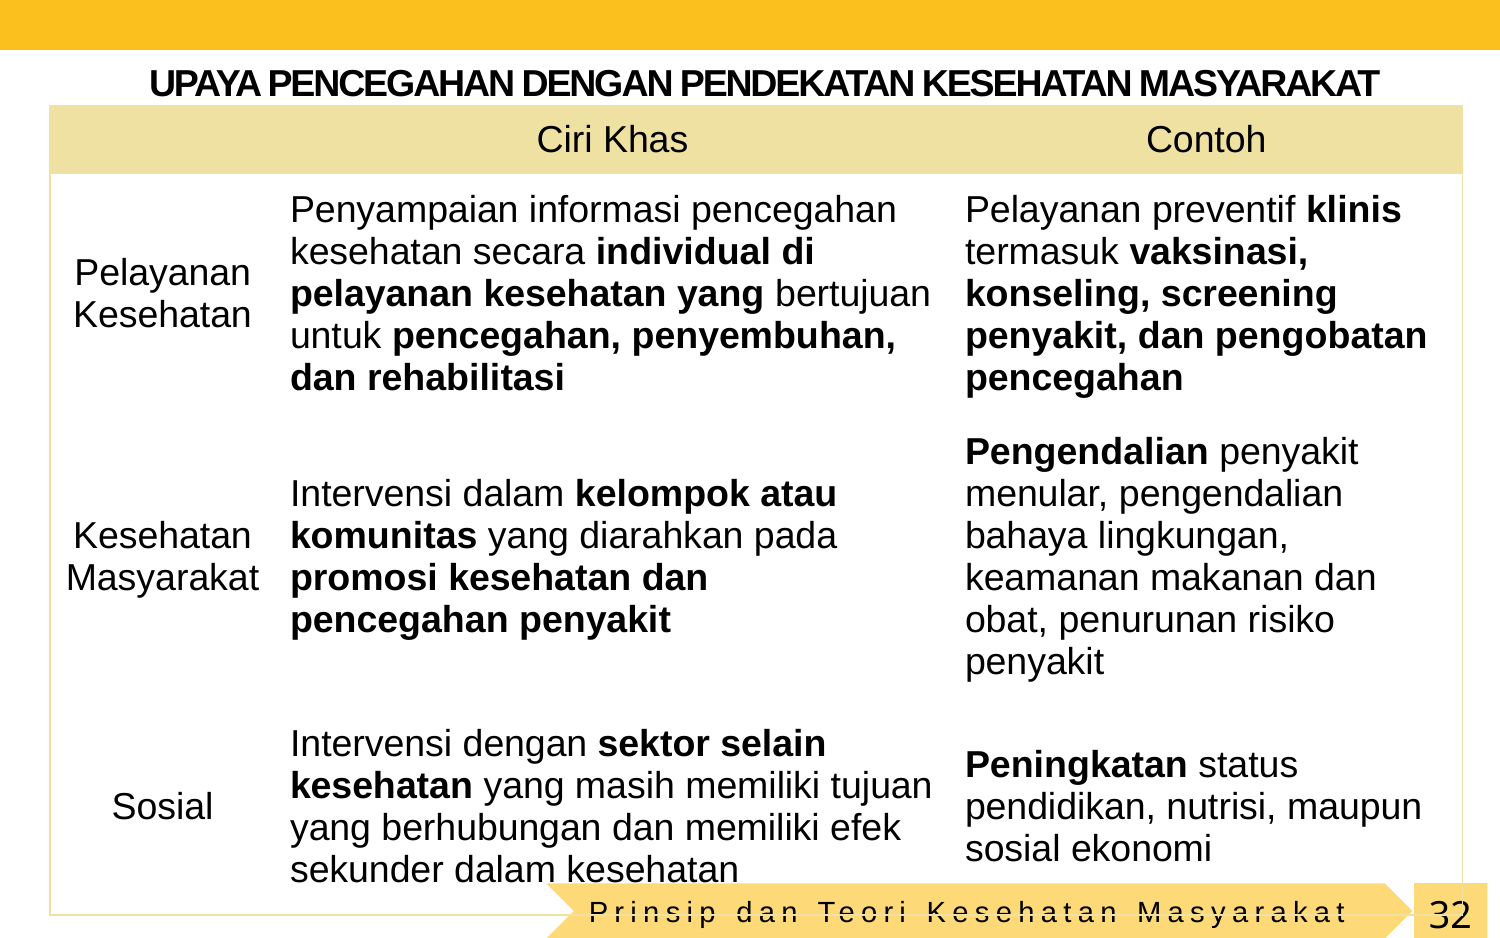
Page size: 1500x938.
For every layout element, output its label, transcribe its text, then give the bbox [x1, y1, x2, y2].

table_cell Intervensi dengan sektor selain kesehatan yang masih memiliki tujuan yang berhubungan dan memiliki efek sekunder dalam kesehatan [275, 699, 950, 914]
text_box Prinsip dan Teori Kesehatan Masyarakat [544, 916, 1411, 938]
table_header Contoh [950, 107, 1462, 174]
table_cell Peningkatan status pendidikan, nutrisi, maupun sosial ekonomi [950, 699, 1462, 914]
table_header [51, 107, 275, 174]
table_cell Pengendalian penyakit menular, pengendalian bahaya lingkungan, keamanan makanan dan obat, penurunan risiko penyakit [950, 414, 1462, 699]
table_cell Sosial [51, 699, 275, 914]
table_cell Intervensi dalam kelompok atau komunitas yang diarahkan pada promosi kesehatan dan pencegahan penyakit [275, 414, 950, 699]
table_cell Pelayanan Kesehatan [51, 174, 275, 414]
table_header Ciri Khas [275, 107, 950, 174]
text_box 32 [1414, 883, 1488, 938]
table_cell Pelayanan preventif klinis termasuk vaksinasi, konseling, screening penyakit, dan pengobatan pencegahan [950, 174, 1462, 414]
table_cell Penyampaian informasi pencegahan kesehatan secara individual di pelayanan kesehatan yang bertujuan untuk pencegahan, penyembuhan, dan rehabilitasi [275, 174, 950, 414]
table_cell Kesehatan Masyarakat [51, 414, 275, 699]
title UPAYA PENCEGAHAN DENGAN PENDEKATAN KESEHATAN MASYARAKAT [112, 43, 1418, 105]
